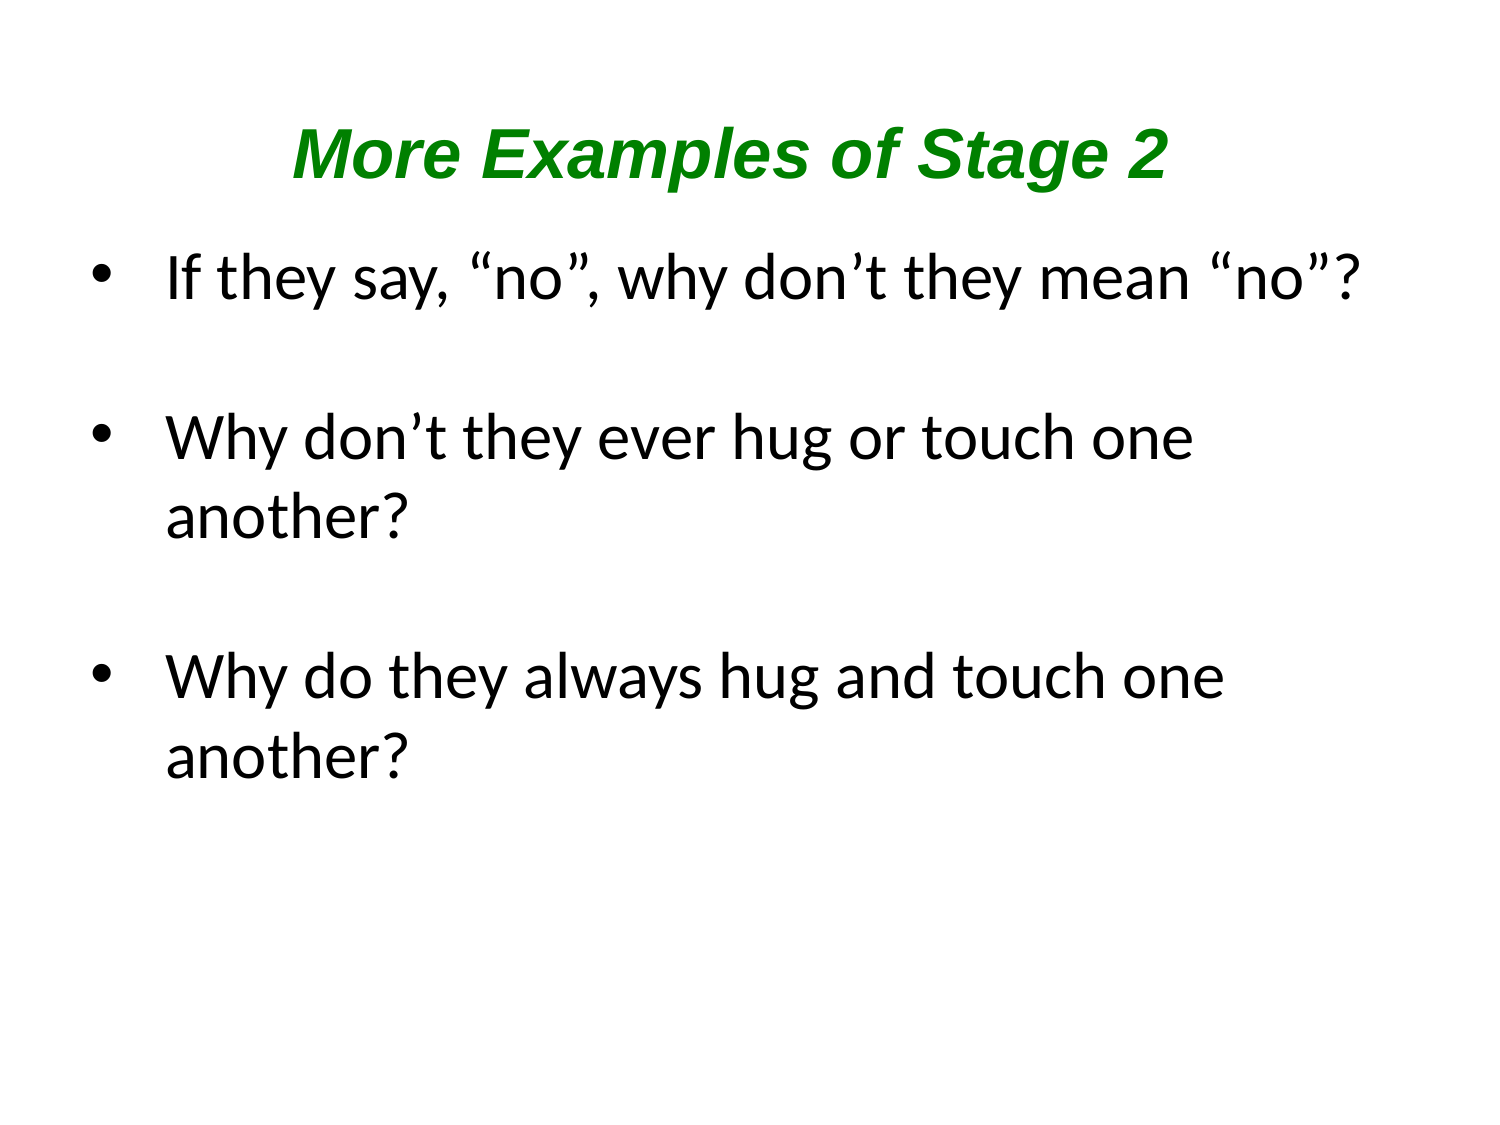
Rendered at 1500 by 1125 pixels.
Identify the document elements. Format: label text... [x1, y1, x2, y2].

list If they say, “no”, why don’t they mean “no”? Why don’t they ever hug or touch one another? Why do they always hug and touch one another? [74, 224, 1438, 1026]
text_box More Examples of Stage 2 [137, 99, 1325, 200]
